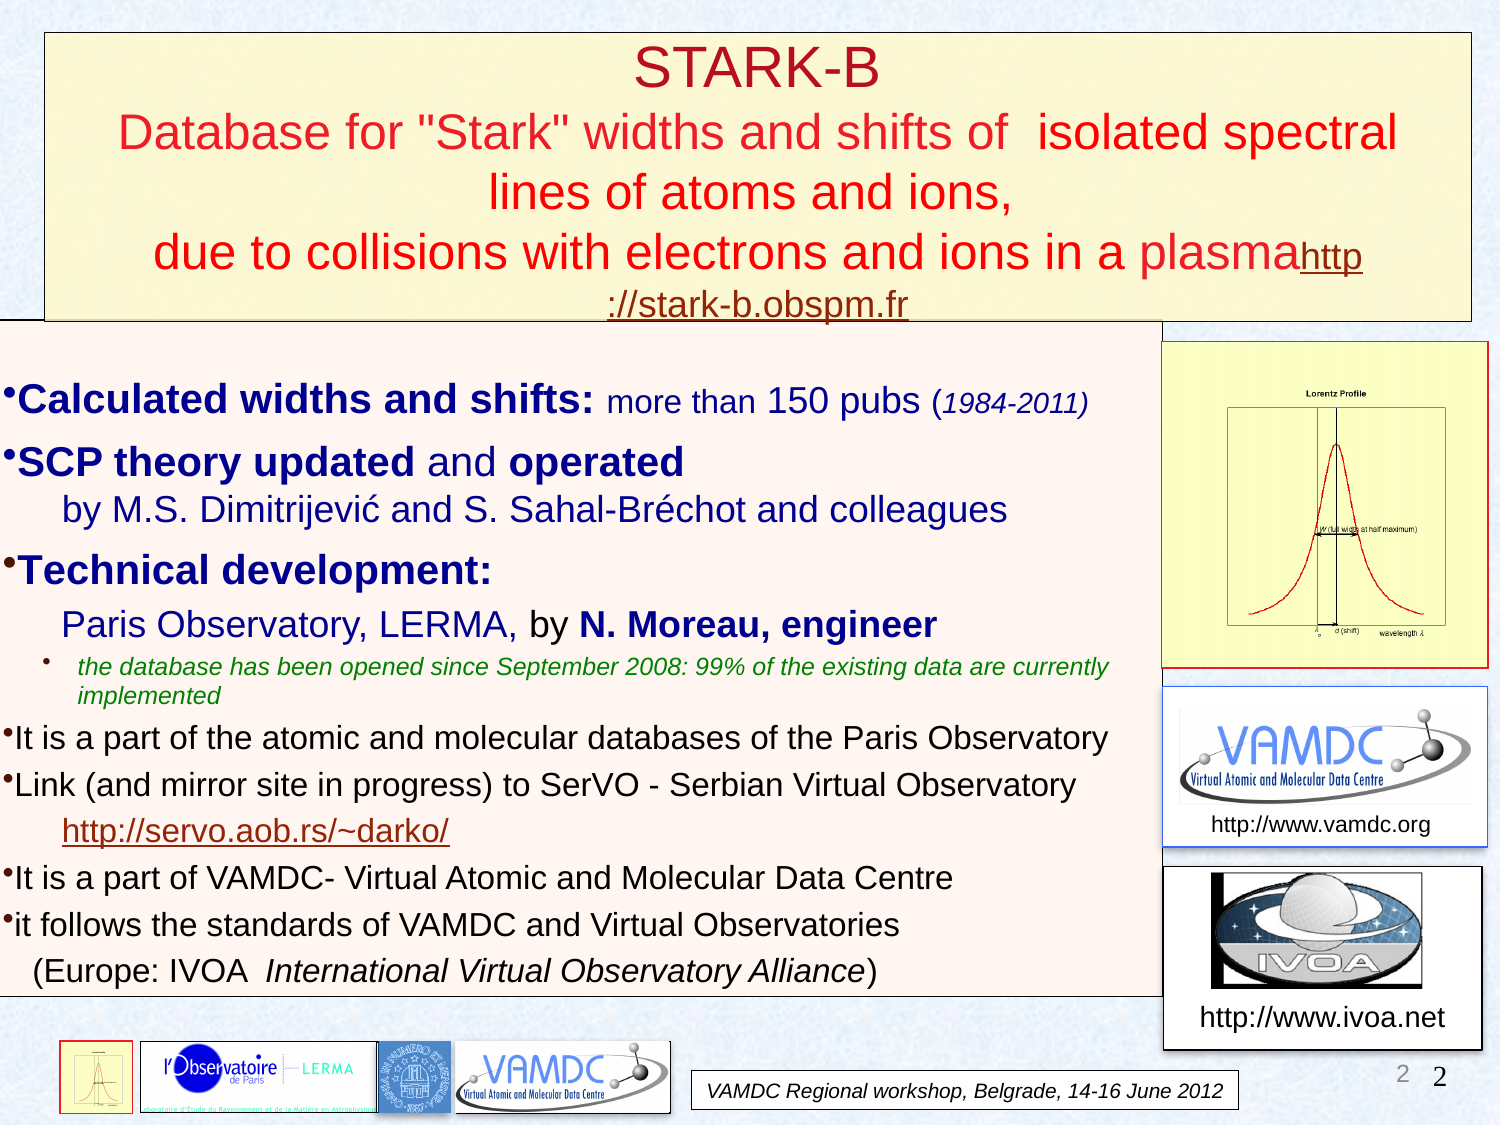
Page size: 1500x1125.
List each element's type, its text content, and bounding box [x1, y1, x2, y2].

picture [455, 1041, 669, 1113]
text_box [1162, 686, 1488, 848]
picture [1162, 342, 1488, 668]
picture [61, 1042, 132, 1113]
picture [378, 1041, 451, 1113]
text_box 2 [1425, 1059, 1463, 1100]
picture [141, 1042, 376, 1112]
text_box Calculated widths and shifts: more than 150 pubs (1984-2011) SCP theory updated and operated by M.S. Dimitrijević and S. Sahal-Bréchot and colleagues Technical development: Paris Observatory, LERMA, by N. Moreau, engineer the database has been opened since September 2008: 99% of the existing data are currently implemented It is a part of the atomic and molecular databases of the Paris Observatory Link (and mirror site in progress) to SerVO - Serbian Virtual Observatory http://servo.aob.rs/~darko/ It is a part of VAMDC- Virtual Atomic and Molecular Data Centre it follows the standards of VAMDC and Virtual Observatories (Europe: IVOA International Virtual Observatory Alliance) [0, 319, 1163, 997]
title STARK-B Database for "Stark" widths and shifts of isolated spectral lines of atoms and ions, due to collisions with electrons and ions in a plasmahttp://stark-b.obspm.fr [44, 32, 1472, 322]
slide_number 2 [1074, 1042, 1425, 1103]
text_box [1163, 866, 1483, 1051]
